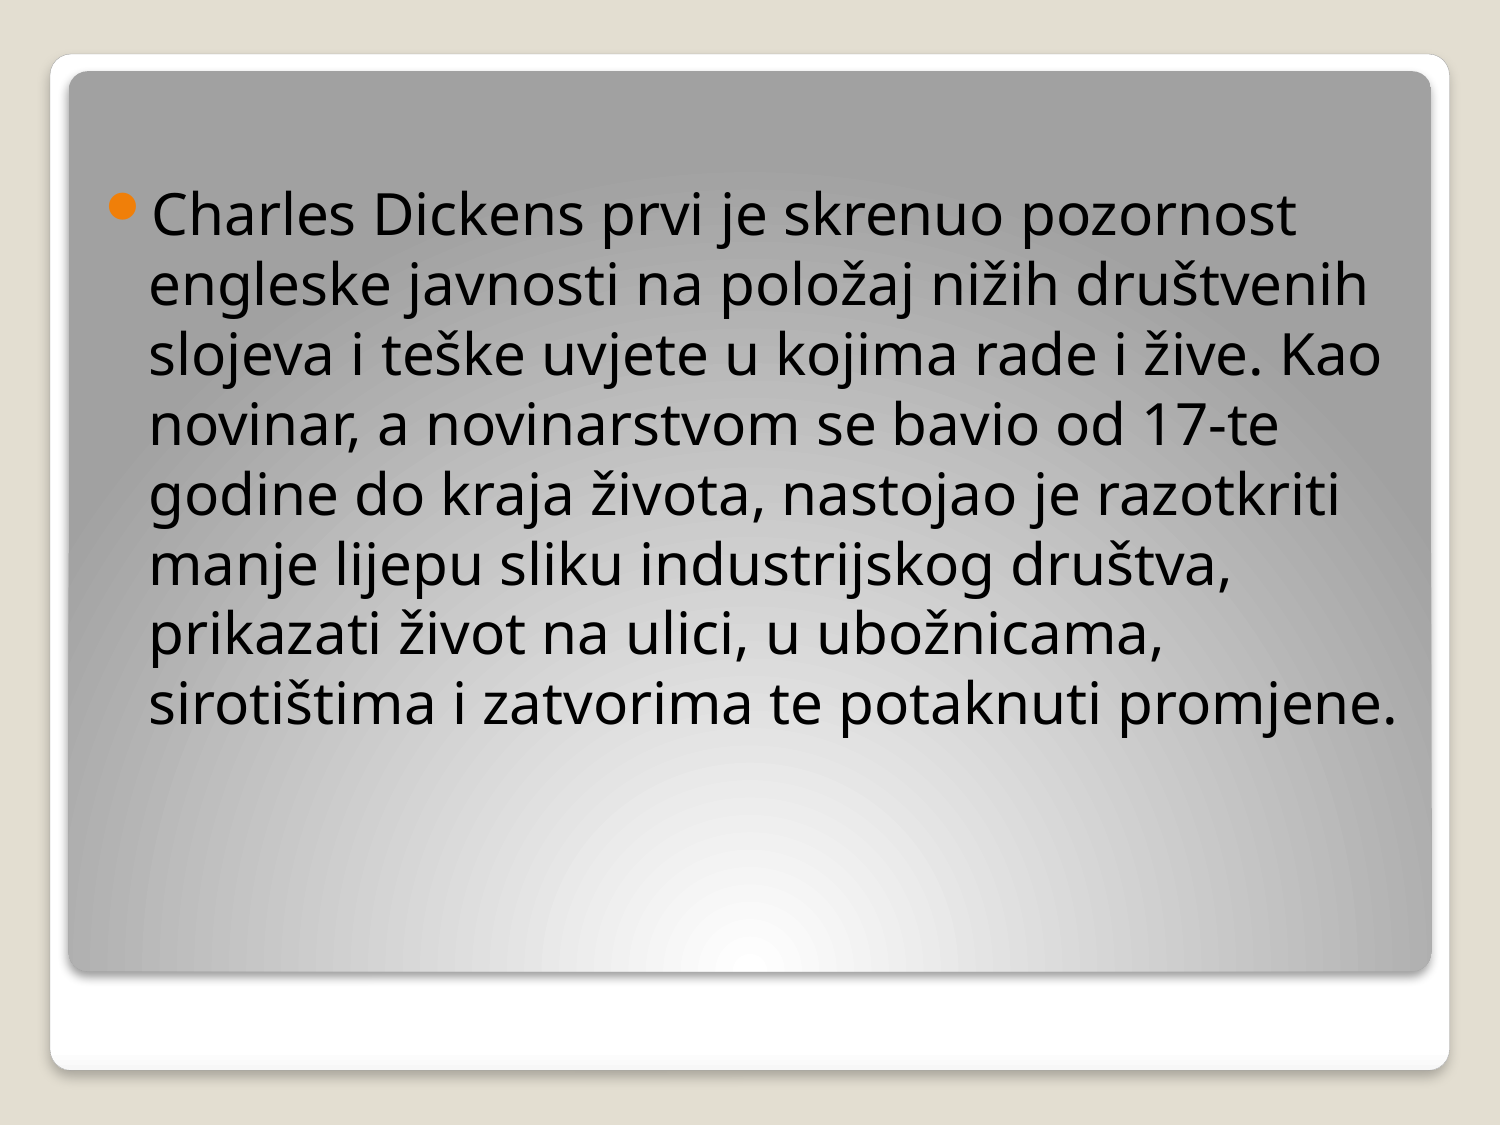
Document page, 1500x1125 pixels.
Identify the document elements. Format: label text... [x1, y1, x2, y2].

list Charles Dickens prvi je skrenuo pozornost engleske javnosti na položaj nižih društvenih slojeva i teške uvjete u kojima rade i žive. Kao novinar, a novinarstvom se bavio od 17-te godine do kraja života, nastojao je razotkriti manje lijepu sliku industrijskog društva, prikazati život na ulici, u ubožnicama, sirotištima i zatvorima te potaknuti promjene. [75, 162, 1418, 850]
